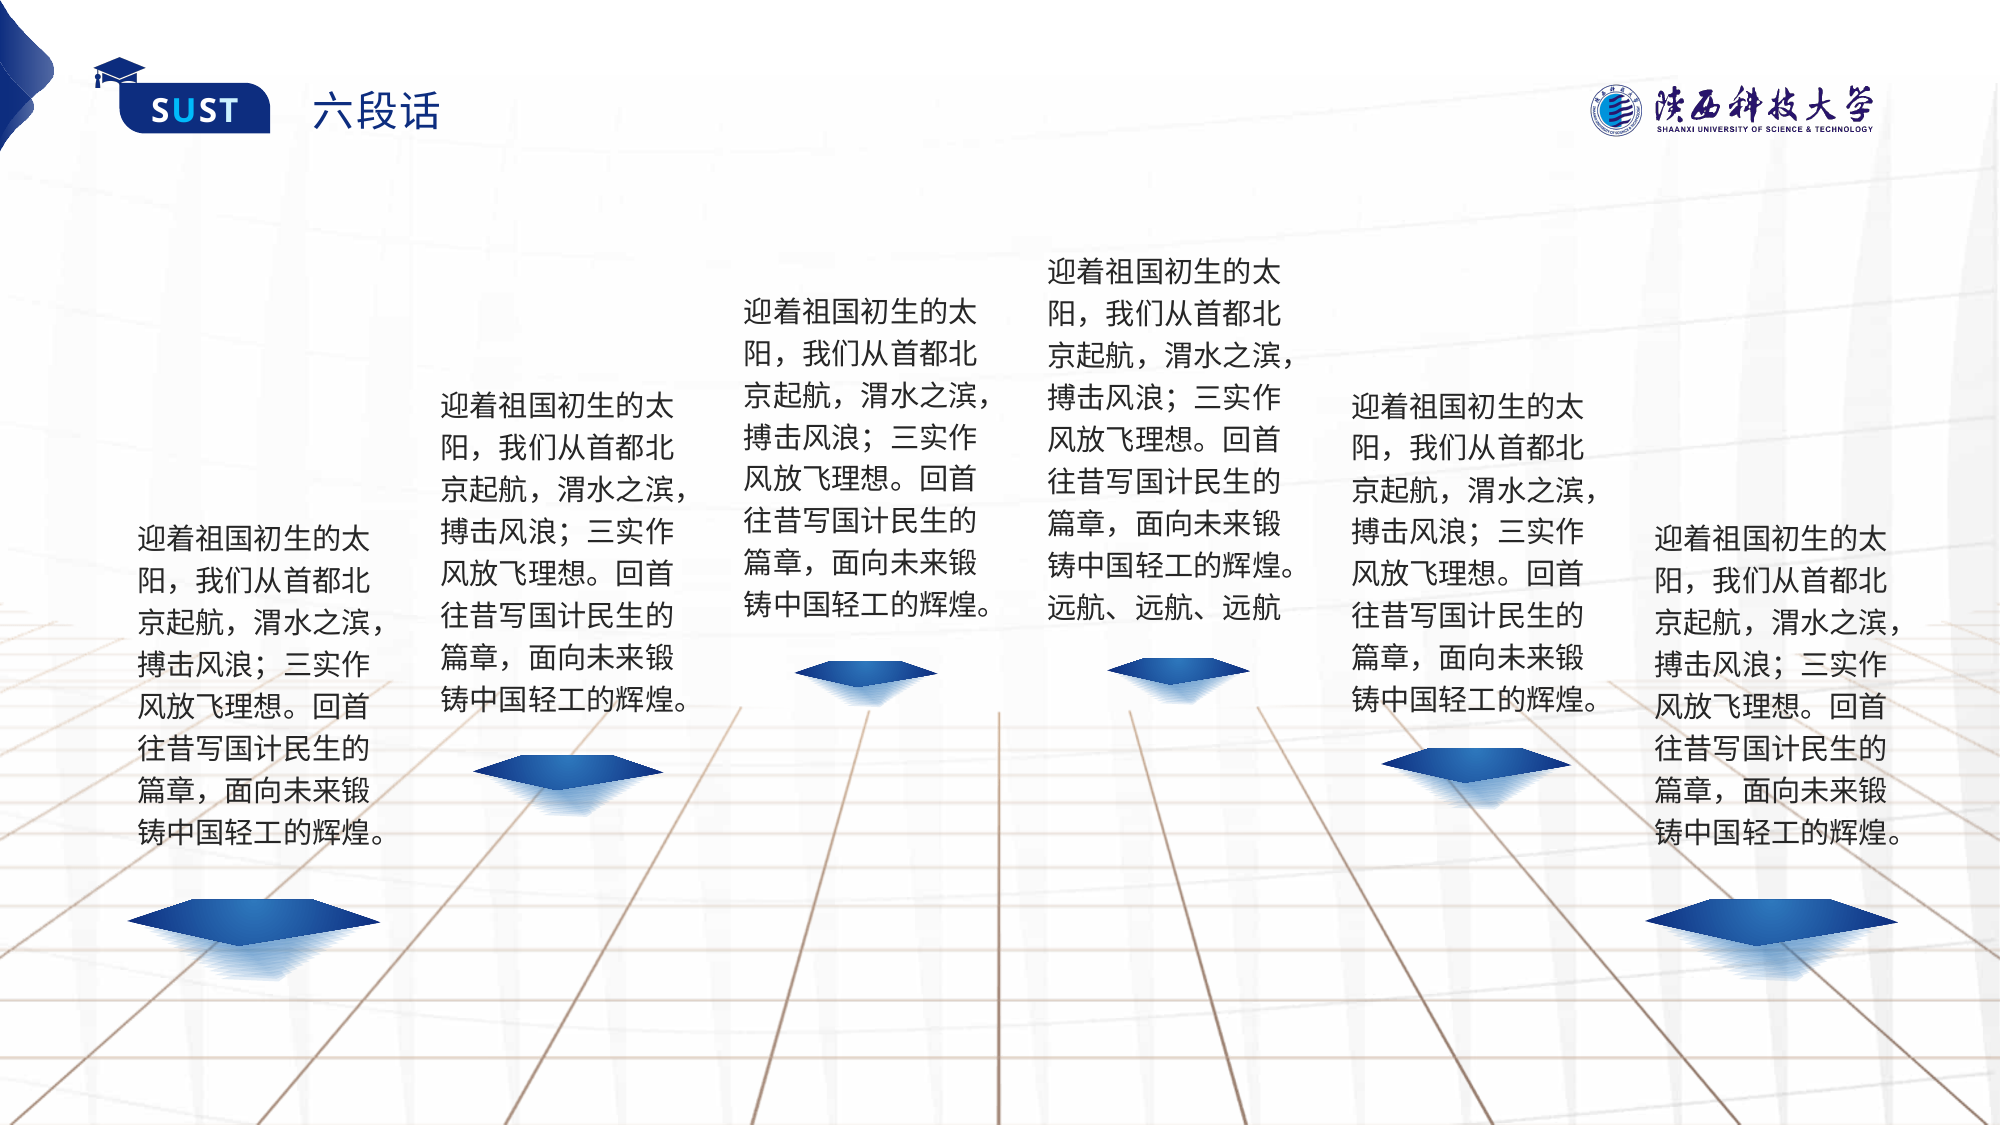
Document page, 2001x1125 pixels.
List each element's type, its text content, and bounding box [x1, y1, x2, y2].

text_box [1107, 658, 1251, 705]
list 六段话 [297, 72, 1486, 145]
text_box 迎着祖国初生的太阳，我们从首都北京起航，渭水之滨，搏击风浪；三实作风放飞理想。回首往昔写国计民生的篇章，面向未来锻铸中国轻工的辉煌。 [1332, 322, 1604, 602]
text_box 迎着祖国初生的太阳，我们从首都北京起航，渭水之滨，搏击风浪；三实作风放飞理想。回首往昔写国计民生的篇章，面向未来锻铸中国轻工的辉煌。 [725, 227, 997, 602]
text_box 迎着祖国初生的太阳，我们从首都北京起航，渭水之滨，搏击风浪；三实作风放飞理想。回首往昔写国计民生的篇章，面向未来锻铸中国轻工的辉煌。 [118, 455, 390, 602]
text_box 迎着祖国初生的太阳，我们从首都北京起航，渭水之滨，搏击风浪；三实作风放飞理想。回首往昔写国计民生的篇章，面向未来锻铸中国轻工的辉煌。 [422, 322, 693, 602]
picture [0, 38, 2000, 1125]
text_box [794, 660, 938, 708]
text_box 迎着祖国初生的太阳，我们从首都北京起航，渭水之滨，搏击风浪；三实作风放飞理想。回首往昔写国计民生的篇章，面向未来锻铸中国轻工的辉煌。 [1636, 455, 1907, 602]
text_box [1644, 899, 1899, 982]
text_box 迎着祖国初生的太阳，我们从首都北京起航，渭水之滨，搏击风浪；三实作风放飞理想。回首往昔写国计民生的篇章，面向未来锻铸中国轻工的辉煌。远航、远航、远航 [1029, 230, 1300, 602]
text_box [127, 899, 381, 982]
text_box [1380, 748, 1572, 810]
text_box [472, 755, 664, 817]
